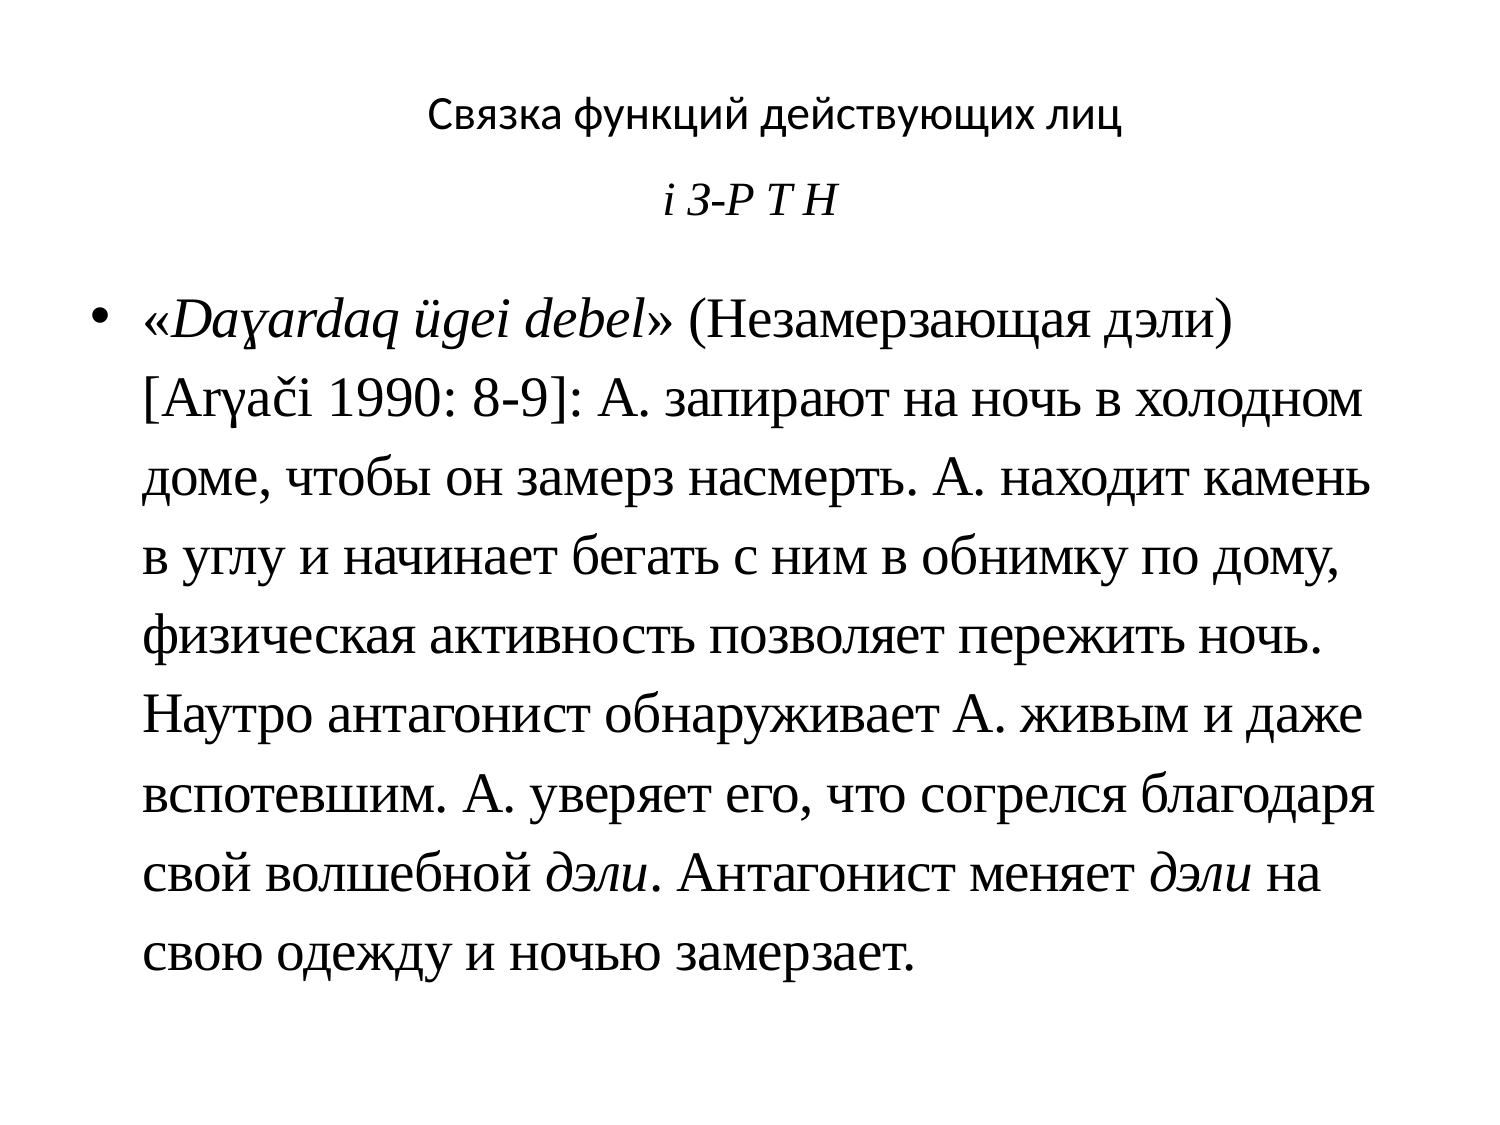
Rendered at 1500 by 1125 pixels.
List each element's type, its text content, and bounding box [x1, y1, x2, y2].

title Связка функций действующих лиц i З-Р Т Н [75, 45, 1425, 233]
list «Daɣardaq ügei debel» (Незамерзающая дэли) [Arγači 1990: 8-9]: А. запирают на ночь в холодном доме, чтобы он замерз насмерть. А. находит камень в углу и начинает бегать с ним в обнимку по дому, физическая активность позволяет пережить ночь. Наутро антагонист обнаруживает А. живым и даже вспотевшим. А. уверяет его, что согрелся благодаря свой волшебной дэли. Антагонист меняет дэли на свою одежду и ночью замерзает. [75, 262, 1425, 1005]
